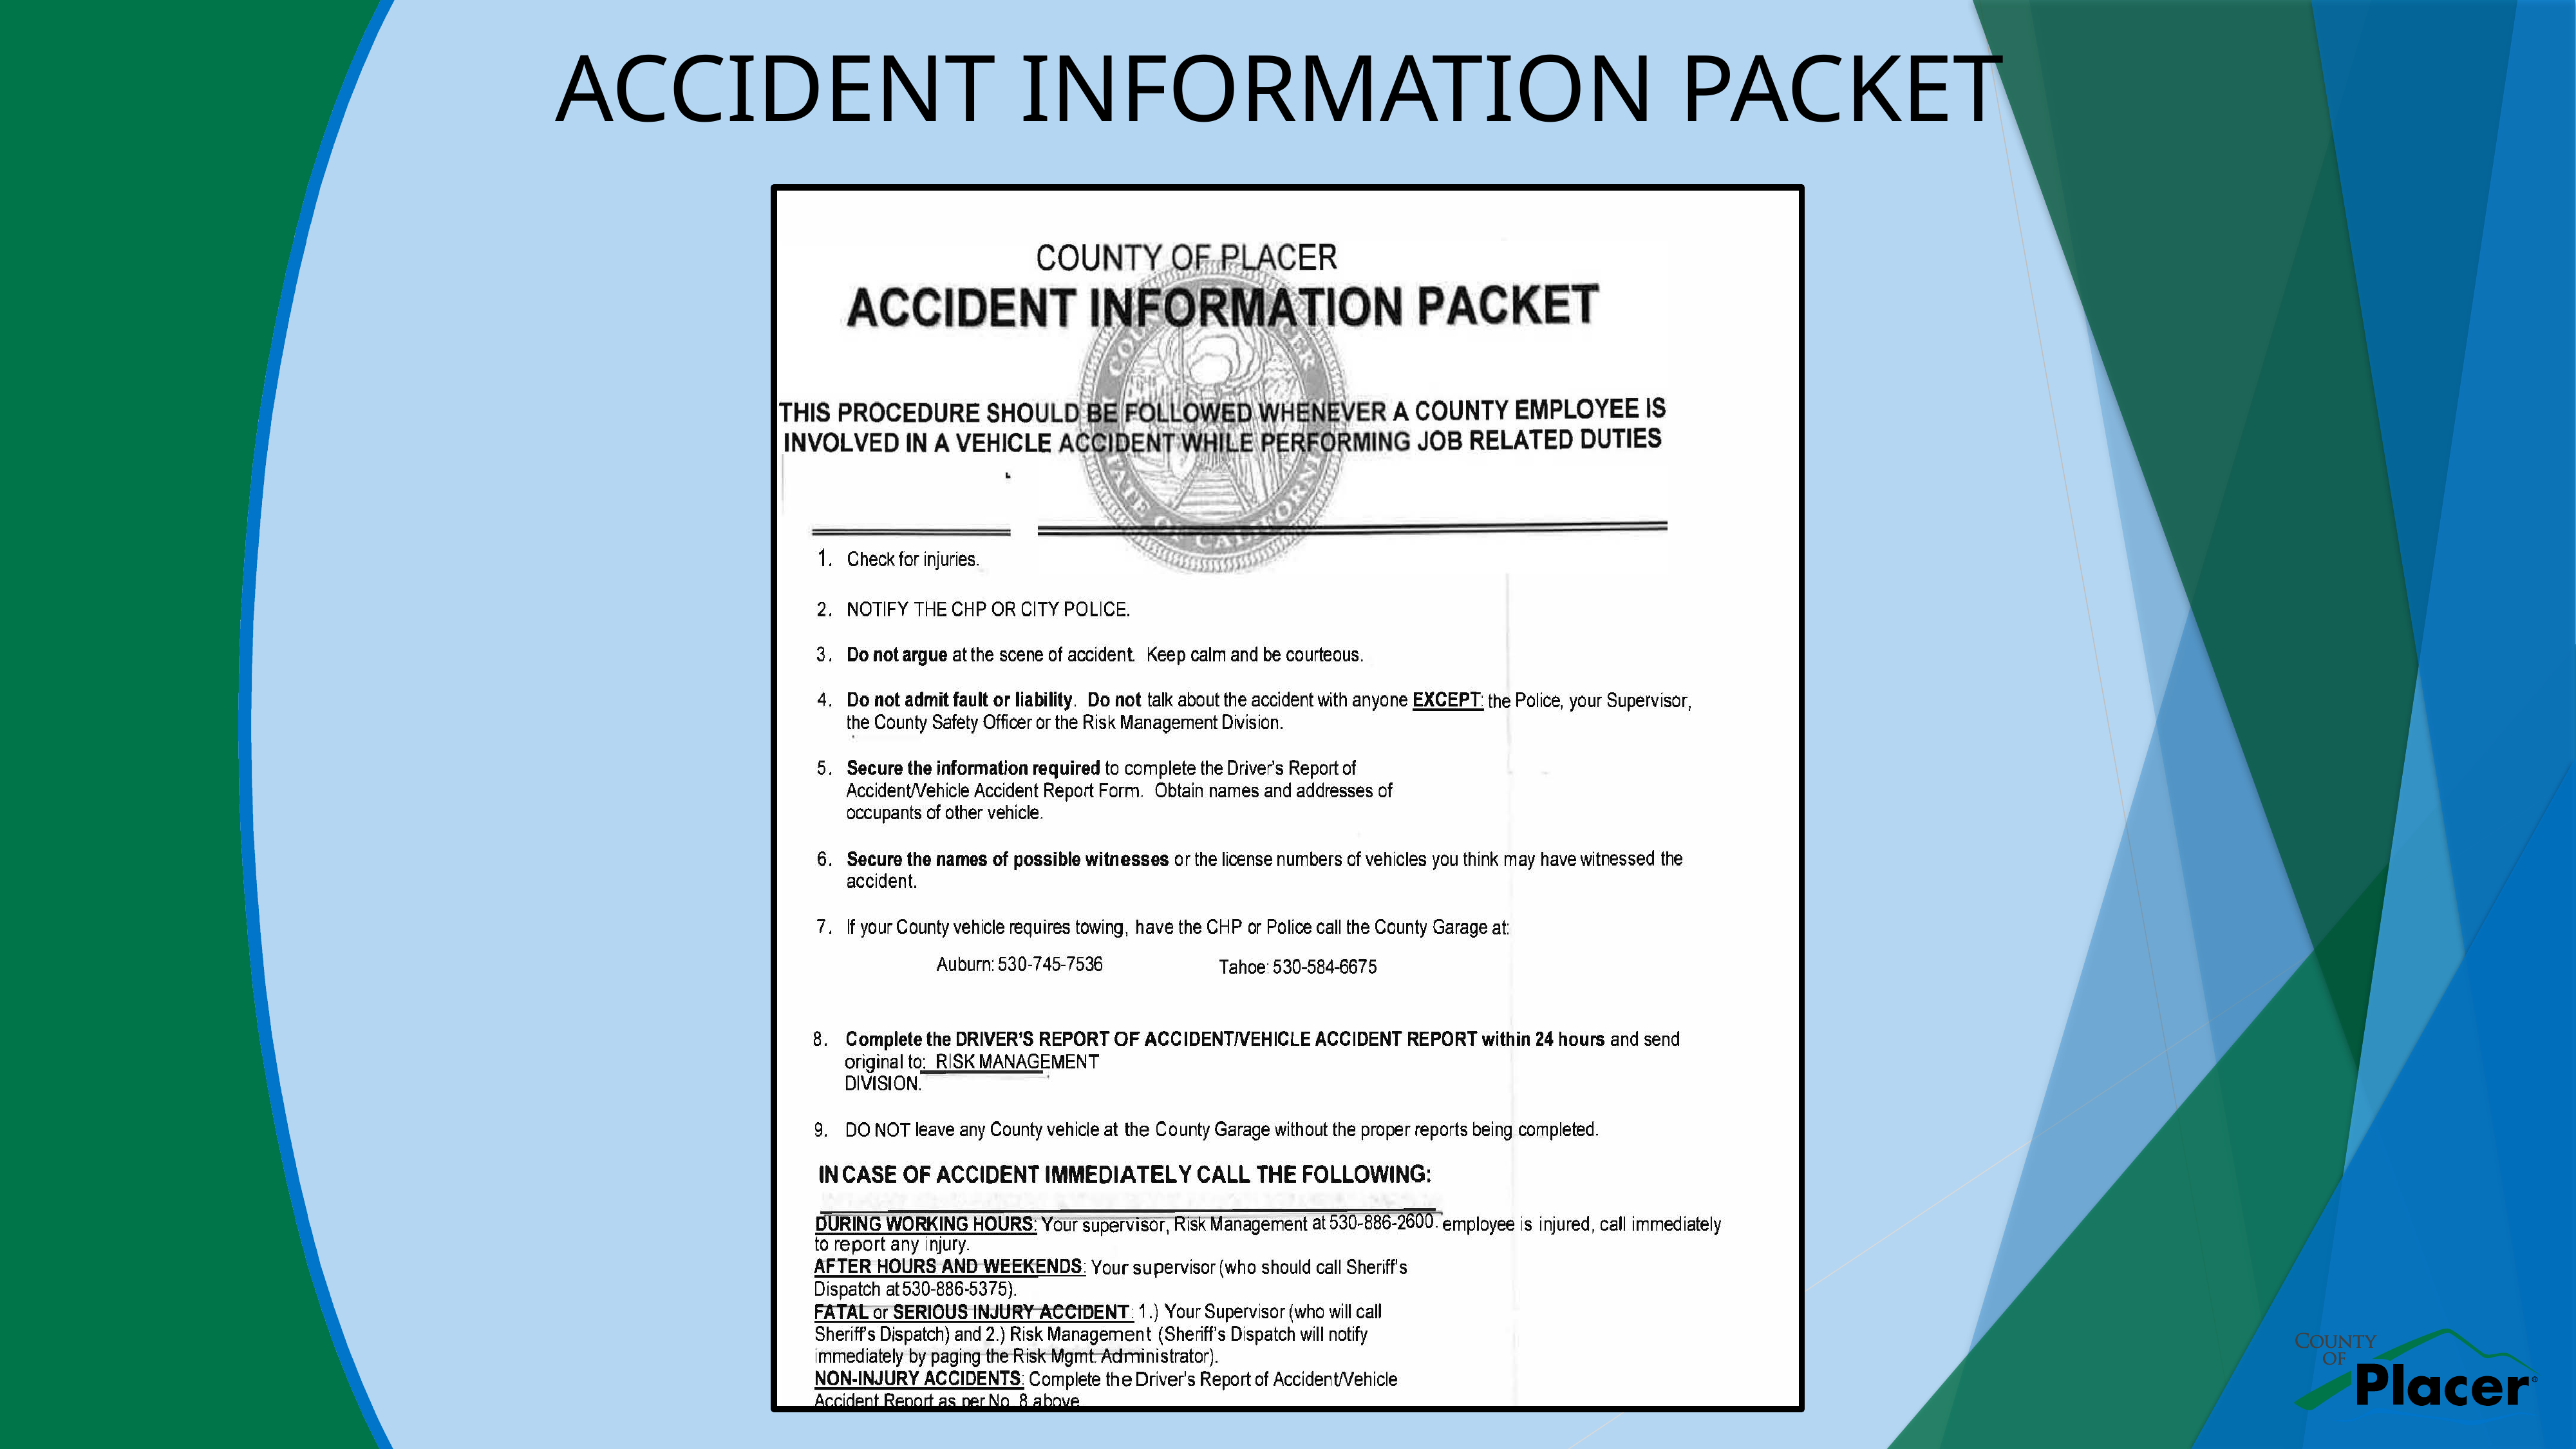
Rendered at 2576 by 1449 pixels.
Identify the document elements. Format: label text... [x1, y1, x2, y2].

title ACCIDENT INFORMATION PACKET [400, 24, 2576, 145]
picture [776, 190, 1800, 1406]
picture [2293, 1328, 2541, 1426]
picture [0, 0, 395, 1449]
